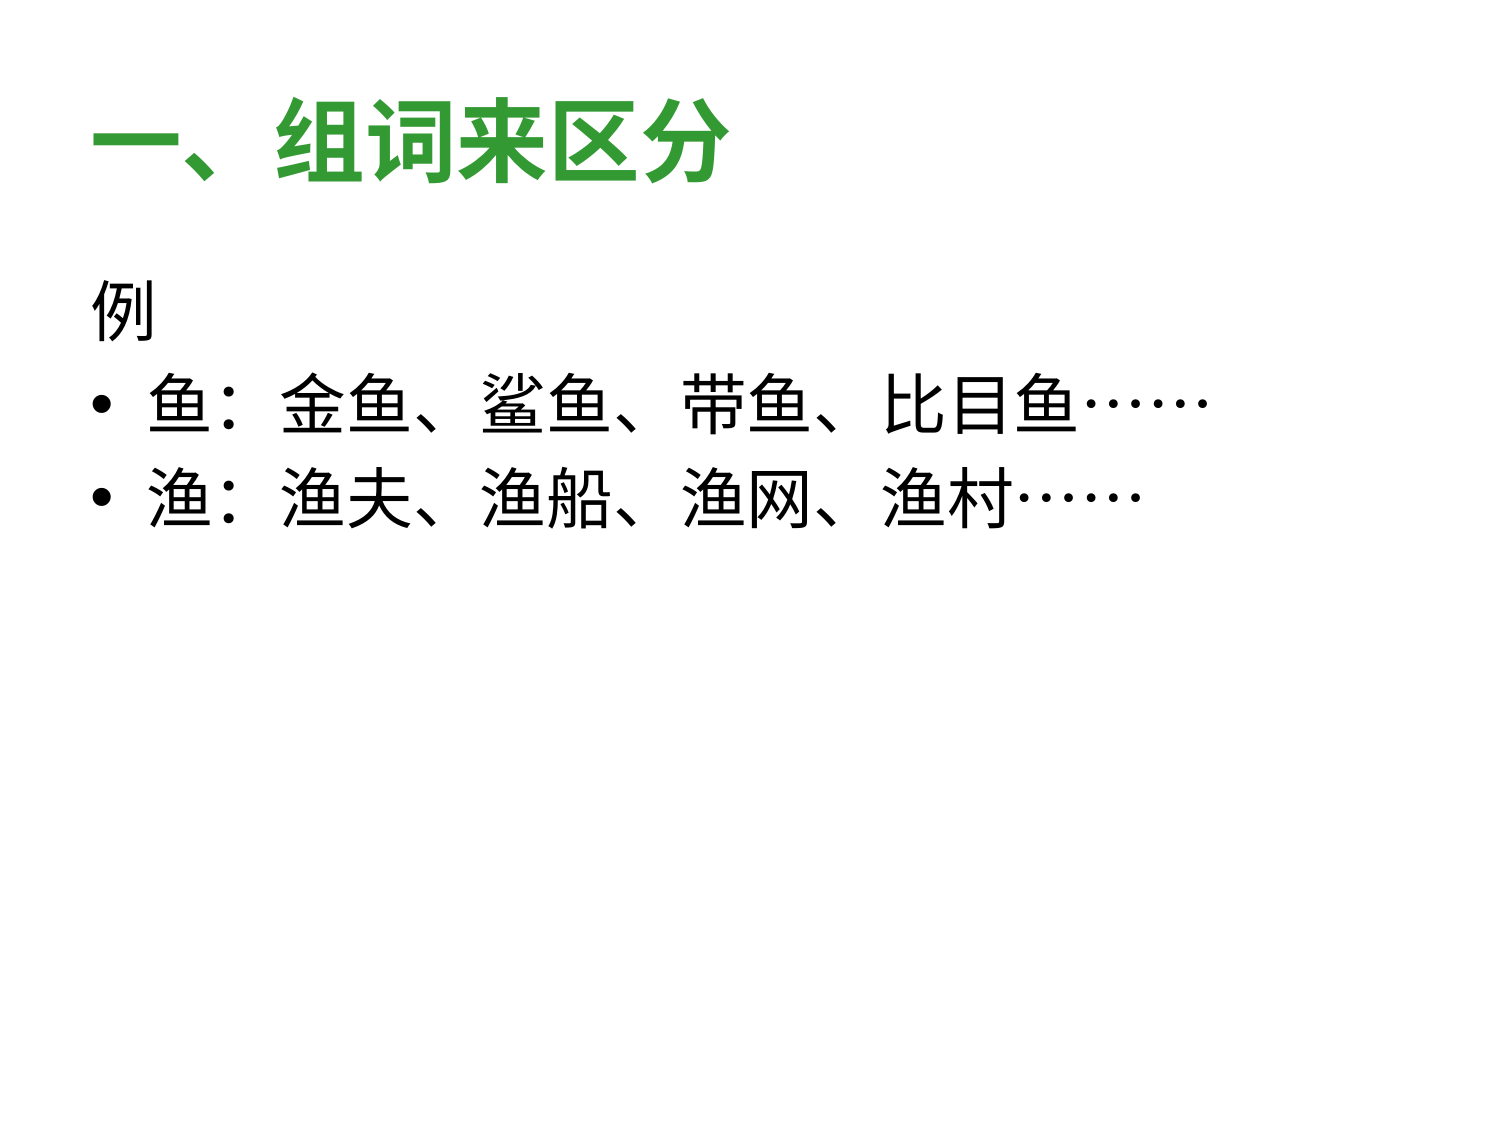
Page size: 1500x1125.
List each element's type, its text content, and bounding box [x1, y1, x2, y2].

title 一、组词来区分 [75, 45, 1425, 233]
list 例 鱼：金鱼、鲨鱼、带鱼、比目鱼…… 渔：渔夫、渔船、渔网、渔村…… [75, 262, 1425, 1005]
